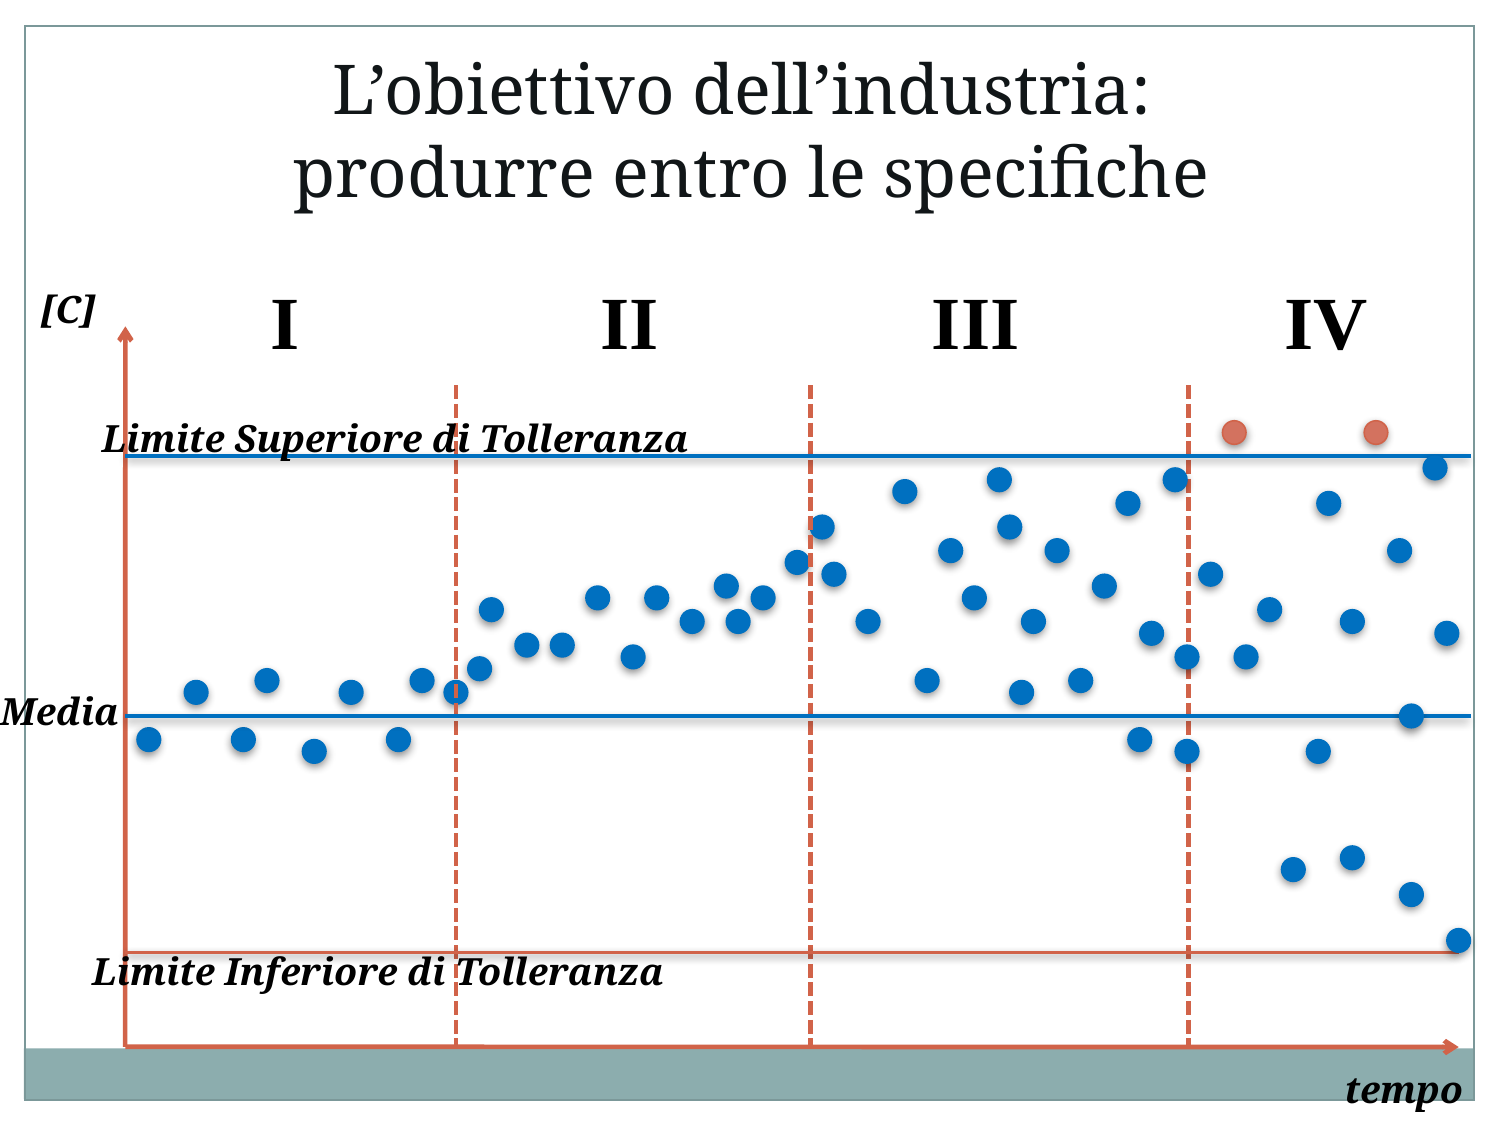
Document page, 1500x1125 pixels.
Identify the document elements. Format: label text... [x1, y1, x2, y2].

text_box [855, 608, 881, 635]
text_box IV [1269, 267, 1383, 372]
text_box tempo [1329, 1058, 1478, 1119]
text_box [254, 667, 280, 684]
text_box [301, 738, 327, 764]
text_box [713, 573, 739, 599]
text_box [136, 729, 162, 753]
text_box [1434, 620, 1460, 646]
text_box [1257, 597, 1283, 623]
text_box III [917, 267, 1035, 372]
text_box [514, 632, 540, 658]
text_box [1363, 419, 1389, 446]
text_box [1162, 467, 1188, 493]
text_box L’obiettivo dell’industria: produrre entro le specifiche [76, 30, 1427, 219]
text_box [1009, 679, 1035, 705]
text_box [1139, 620, 1165, 646]
text_box [809, 514, 835, 540]
text_box [892, 479, 918, 505]
text_box [1305, 738, 1331, 764]
text_box [644, 585, 670, 611]
text_box [186, 679, 206, 684]
text_box [1398, 881, 1424, 908]
text_box I [255, 267, 315, 372]
text_box [821, 561, 847, 587]
text_box [997, 514, 1023, 540]
text_box [478, 597, 504, 623]
text_box [1339, 845, 1365, 871]
text_box [549, 632, 575, 658]
text_box [1233, 644, 1259, 670]
text_box [1198, 561, 1224, 587]
text_box [1422, 467, 1448, 481]
text_box Limite Superiore di Tolleranza [87, 407, 705, 468]
text_box [1446, 927, 1472, 953]
text_box [1020, 608, 1047, 635]
text_box [1127, 729, 1153, 753]
text_box [1174, 738, 1200, 764]
text_box [1399, 703, 1424, 713]
text_box [1091, 573, 1117, 599]
text_box Media [0, 680, 134, 684]
text_box [409, 667, 435, 684]
text_box [339, 696, 364, 705]
text_box [750, 585, 776, 611]
text_box [1068, 667, 1094, 694]
text_box [1174, 644, 1200, 670]
text_box [230, 729, 256, 753]
text_box [1115, 490, 1141, 516]
text_box [341, 679, 361, 684]
text_box [784, 549, 809, 576]
text_box [184, 696, 209, 705]
text_box [467, 656, 493, 682]
text_box Media [0, 696, 134, 741]
text_box [1044, 538, 1070, 564]
text_box [446, 679, 463, 684]
text_box [1339, 608, 1365, 635]
text_box [385, 729, 412, 753]
text_box [1280, 857, 1306, 883]
text_box [C] [25, 278, 111, 339]
text_box [725, 608, 751, 635]
text_box [443, 696, 468, 705]
text_box [1221, 419, 1247, 446]
text_box Limite Inferiore di Tolleranza [77, 940, 680, 1001]
text_box [986, 469, 1012, 493]
text_box [1387, 538, 1413, 564]
text_box [679, 608, 705, 635]
text_box [585, 585, 611, 611]
text_box [1316, 490, 1342, 516]
text_box II [585, 267, 674, 372]
text_box [620, 644, 646, 670]
text_box [961, 585, 987, 611]
text_box [938, 538, 964, 564]
text_box [914, 667, 940, 694]
